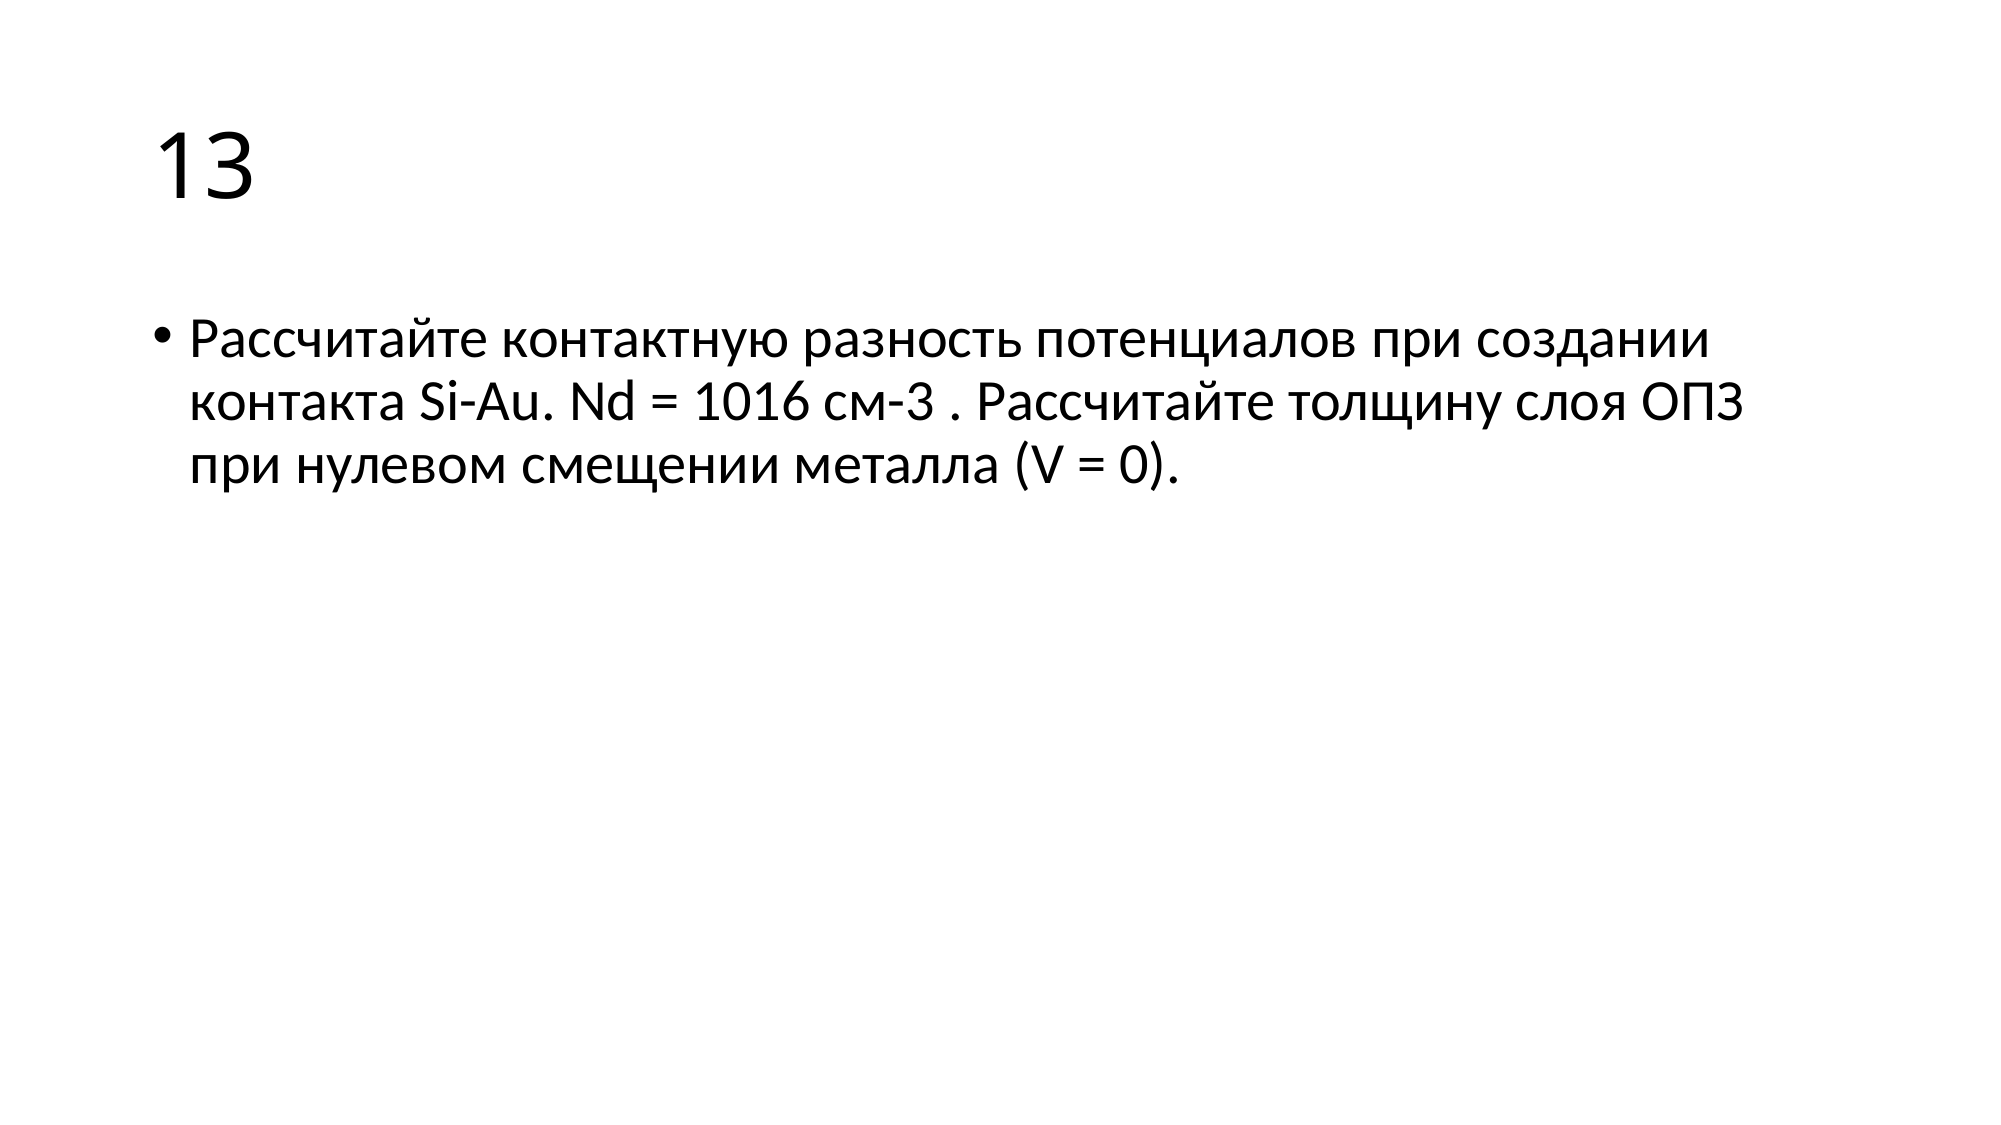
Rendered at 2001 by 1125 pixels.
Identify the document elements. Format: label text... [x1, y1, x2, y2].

title 13 [137, 59, 1863, 278]
list Рассчитайте контактную разность потенциалов при создании контакта Si-Au. Nd = 1016 см-3 . Рассчитайте толщину слоя ОПЗ при нулевом смещении металла (V = 0). [137, 299, 1863, 1014]
